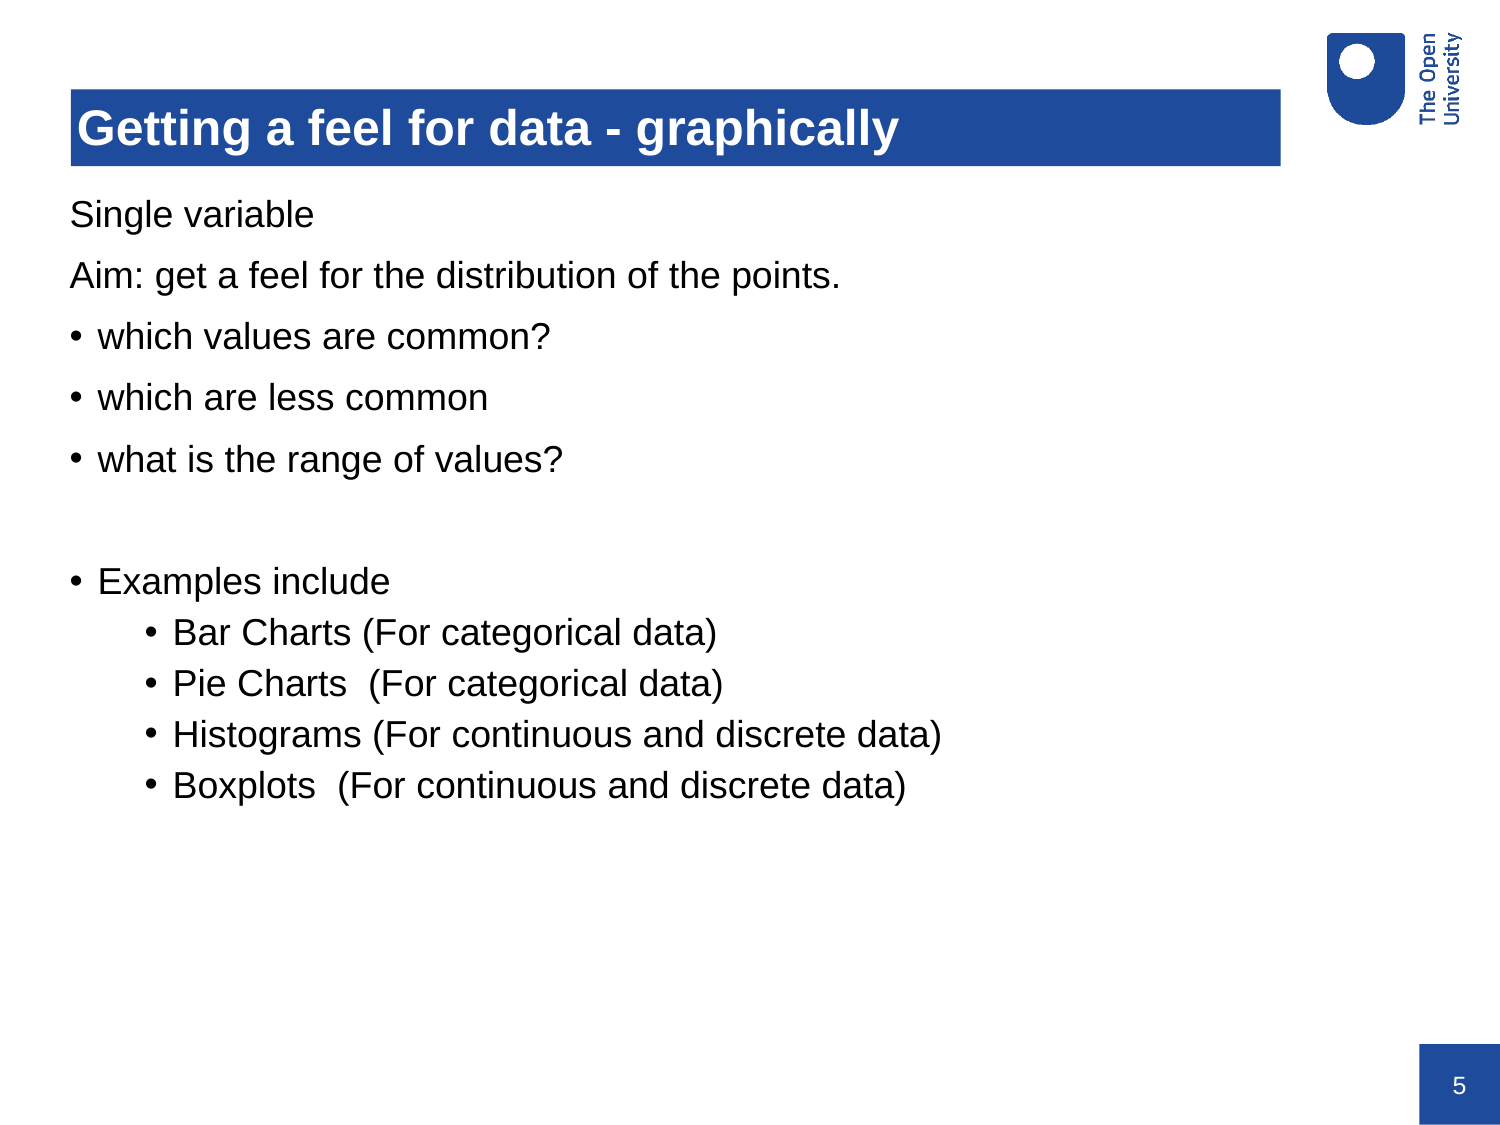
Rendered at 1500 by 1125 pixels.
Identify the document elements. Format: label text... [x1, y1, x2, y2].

list Single variable Aim: get a feel for the distribution of the points. which values are common? which are less common what is the range of values? Examples include Bar Charts (For categorical data) Pie Charts (For categorical data) Histograms (For continuous and discrete data) Boxplots (For continuous and discrete data) [63, 188, 1420, 1045]
picture [1327, 32, 1462, 125]
title Getting a feel for data - graphically [70, 89, 1281, 167]
